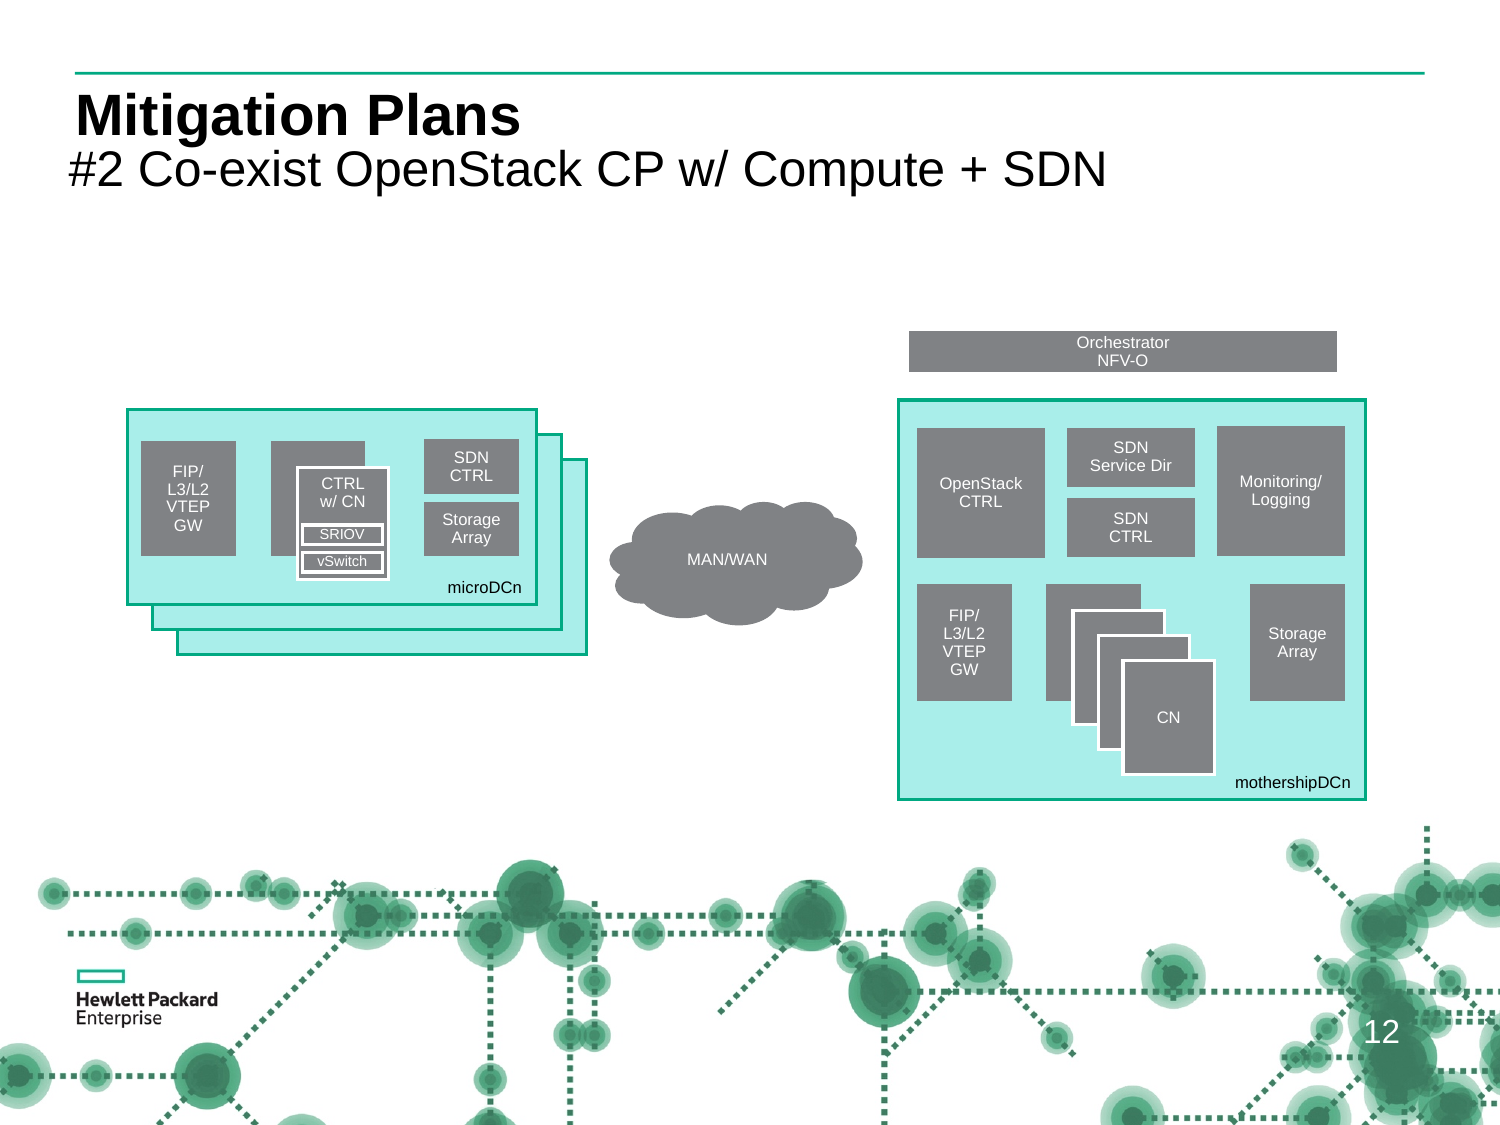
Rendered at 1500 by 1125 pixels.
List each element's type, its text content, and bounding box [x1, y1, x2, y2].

text_box CN [1122, 660, 1216, 776]
list #2 Co-exist OpenStack CP w/ Compute + SDN [68, 143, 1420, 207]
text_box CTRL w/ CN [296, 466, 390, 581]
text_box SDN CTRL [425, 440, 518, 494]
text_box mothershipDCn [898, 399, 1367, 801]
text_box SRIOV [301, 524, 383, 546]
slide_number 12 [1334, 1011, 1401, 1050]
text_box microDCn [127, 409, 538, 606]
text_box vSwitch [301, 551, 383, 573]
text_box FIP/L3/L2 VTEP GW [141, 441, 235, 556]
text_box CN [1072, 610, 1166, 726]
text_box FIP/L3/L2 VTEP GW [917, 585, 1011, 701]
text_box SDN Service Dir [1067, 428, 1195, 487]
text_box [177, 459, 588, 656]
text_box OpenStack CTRL [917, 428, 1045, 557]
text_box Monitoring/ Logging [1217, 427, 1345, 556]
text_box CN [1097, 635, 1191, 751]
text_box MAN/WAN [609, 502, 863, 625]
text_box [152, 434, 563, 631]
text_box SDN CTRL [1067, 498, 1195, 557]
text_box Storage Array [1251, 585, 1344, 701]
text_box CN [1047, 585, 1141, 701]
picture [0, 779, 1500, 1125]
title Mitigation Plans [75, 85, 1425, 154]
text_box Orchestrator NFV-O [909, 332, 1337, 371]
text_box Storage Array [425, 502, 518, 556]
text_box [129, 1062, 280, 1125]
text_box CN [271, 441, 365, 556]
